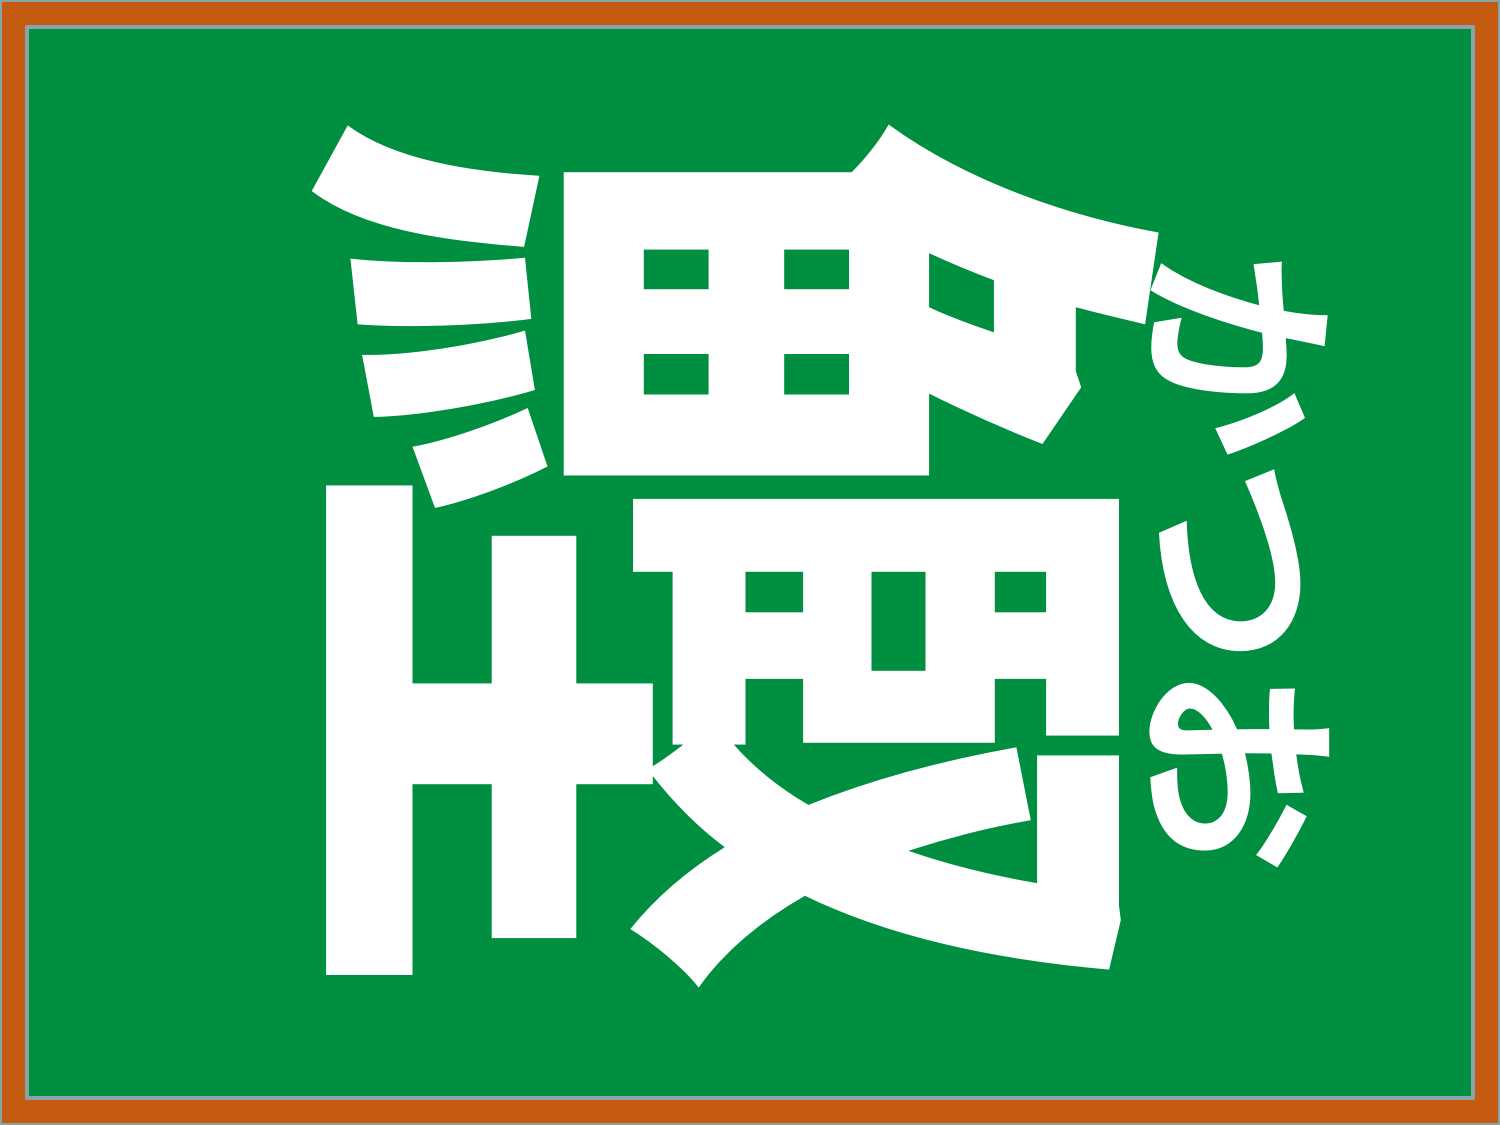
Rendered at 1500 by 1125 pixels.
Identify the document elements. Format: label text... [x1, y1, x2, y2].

text_box 鰹 [419, 82, 1081, 1024]
text_box かつお [1093, 245, 1376, 880]
